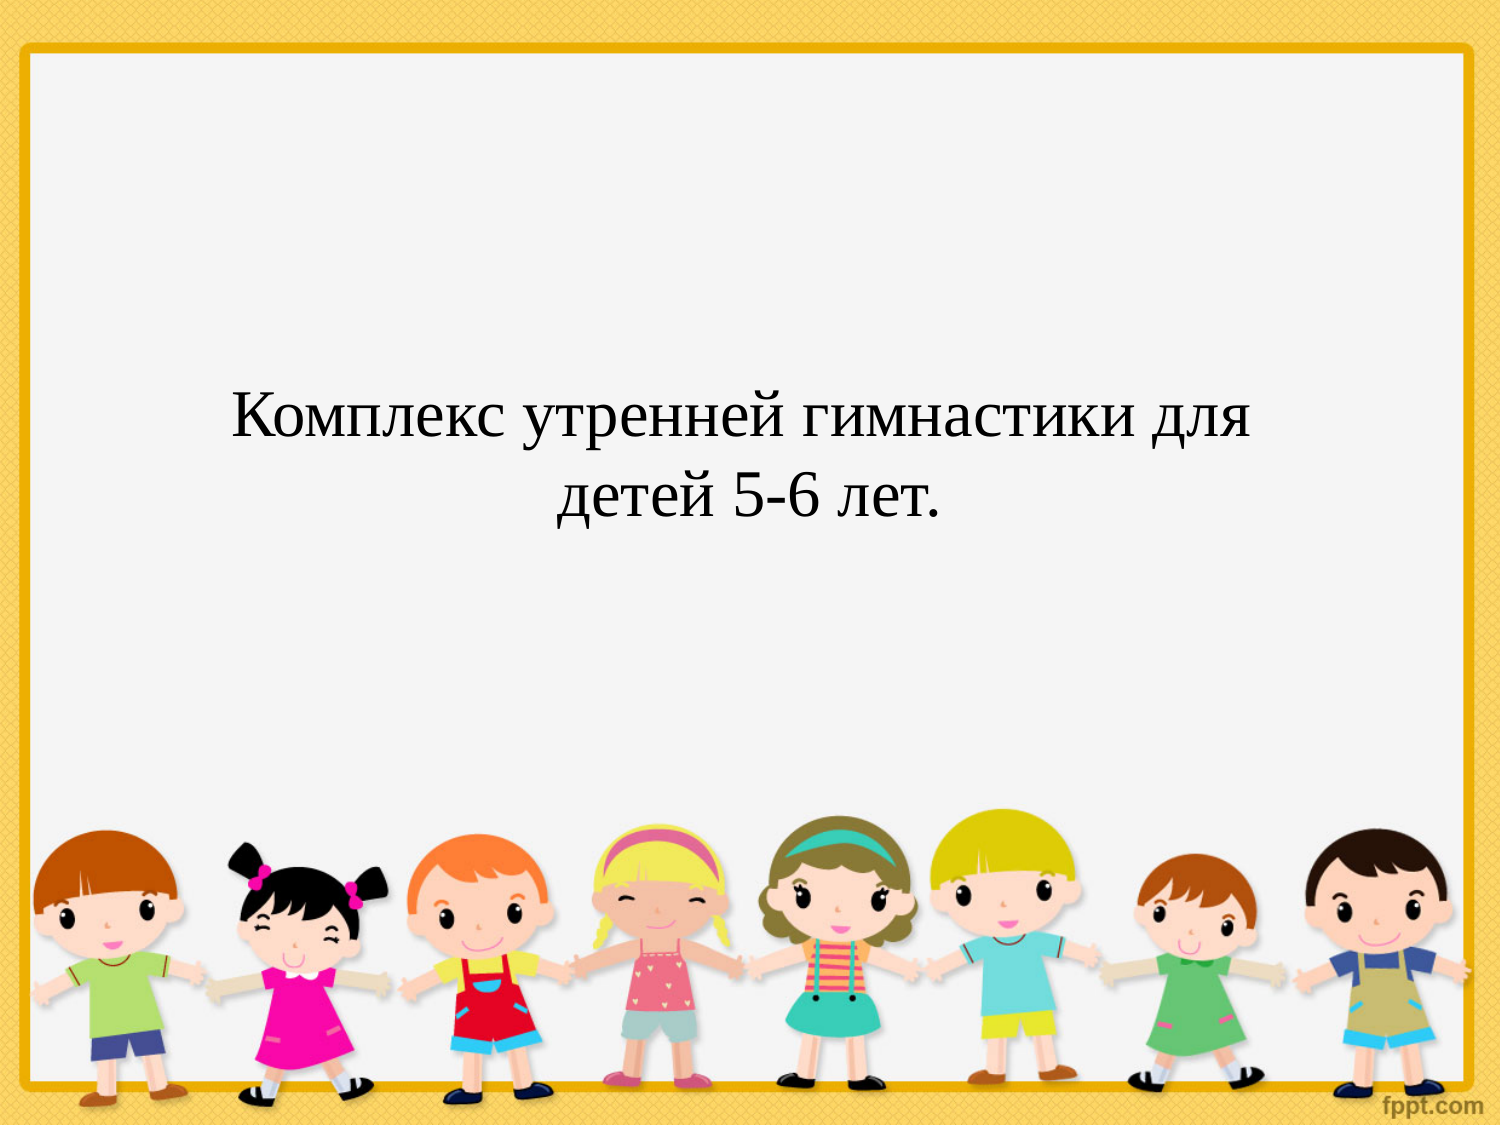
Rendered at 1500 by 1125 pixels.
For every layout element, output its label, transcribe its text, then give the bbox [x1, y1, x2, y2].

title Комплекс утренней гимнастики для детей 5-6 лет. [74, 243, 1426, 658]
footer [512, 1024, 988, 1103]
picture [0, 0, 1500, 1125]
slide_number [1074, 1024, 1426, 1103]
